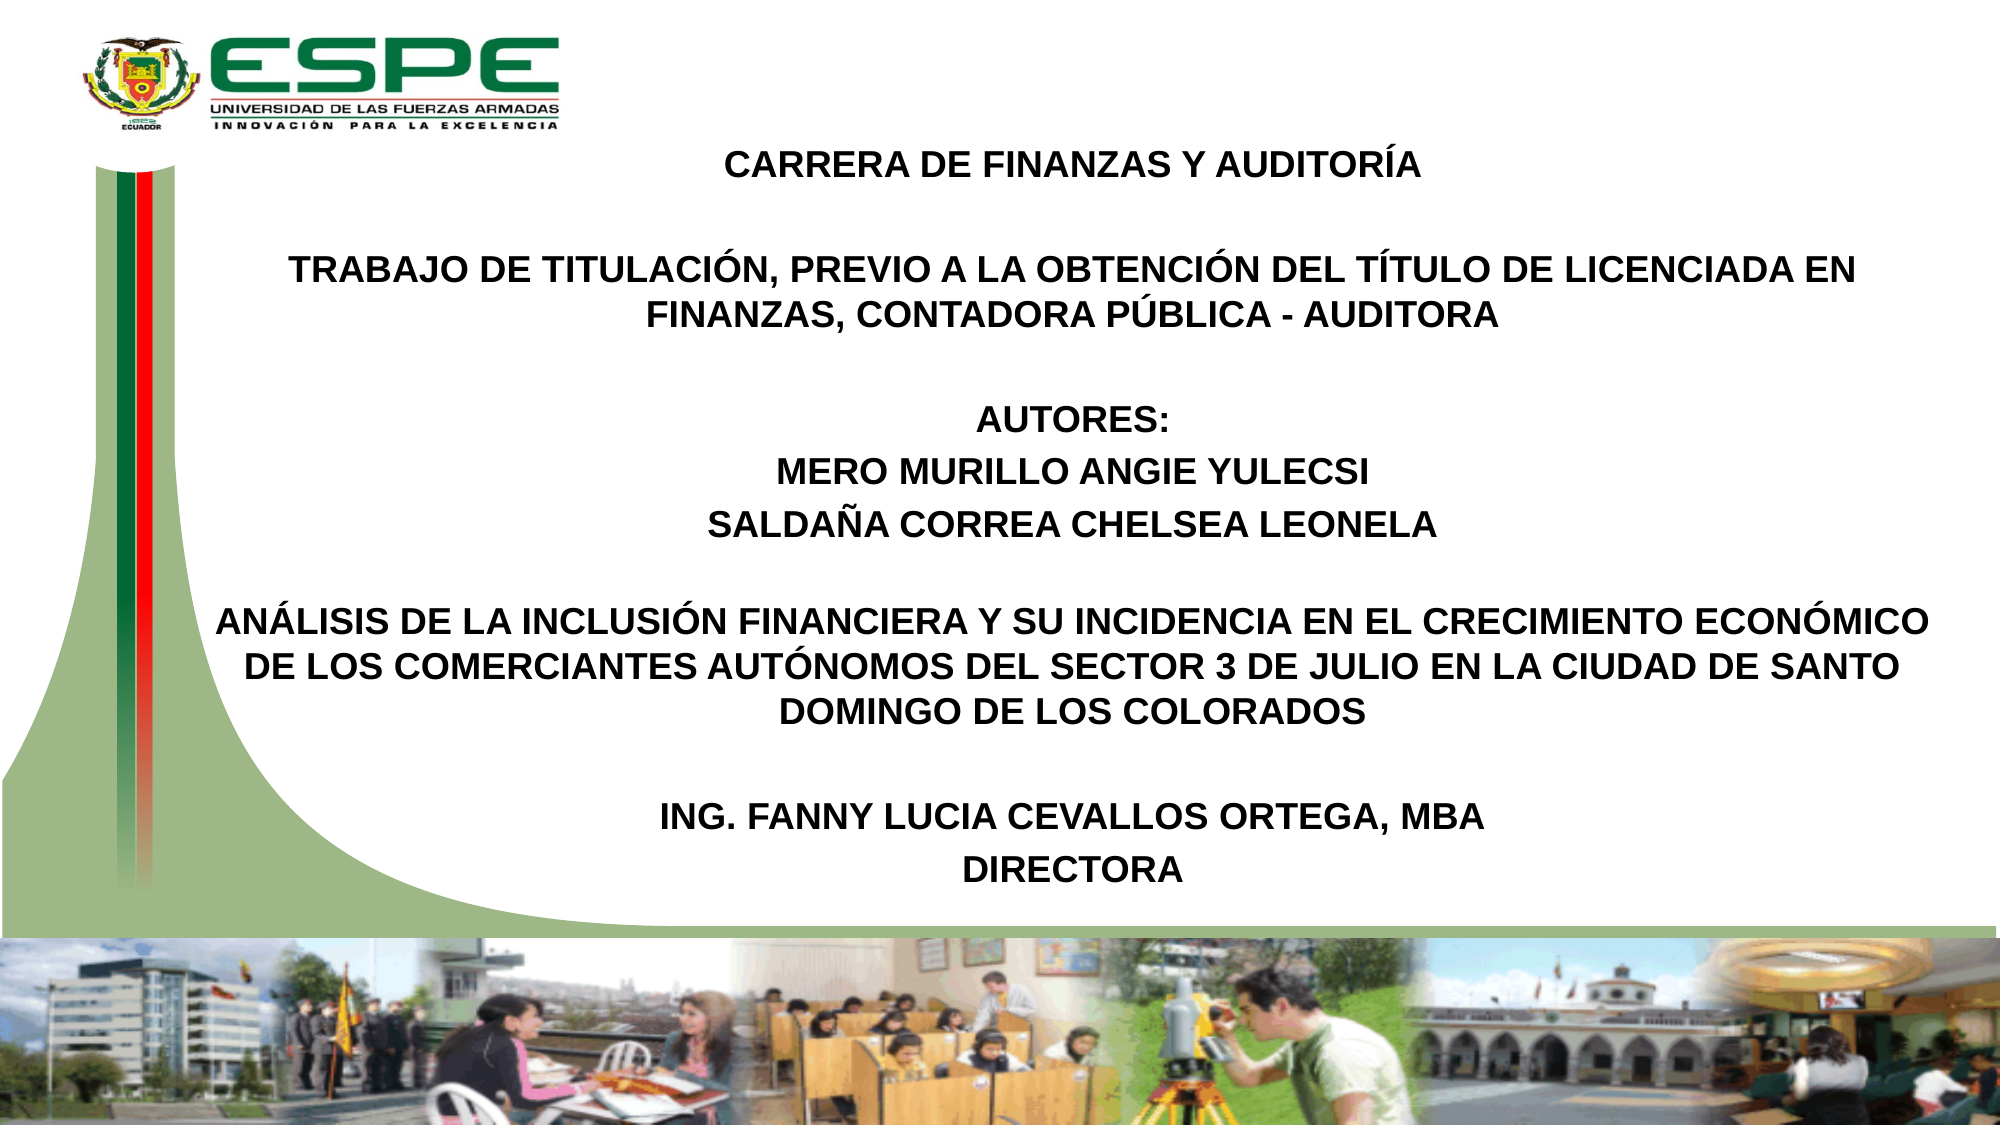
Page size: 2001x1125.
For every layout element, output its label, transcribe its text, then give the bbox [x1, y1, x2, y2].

text_box CARRERA DE FINANZAS Y AUDITORÍA TRABAJO DE TITULACIÓN, PREVIO A LA OBTENCIÓN DEL TÍTULO DE LICENCIADA EN FINANZAS, CONTADORA PÚBLICA - AUDITORA AUTORES: MERO MURILLO ANGIE YULECSI SALDAÑA CORREA CHELSEA LEONELA ANÁLISIS DE LA INCLUSIÓN FINANCIERA Y SU INCIDENCIA EN EL CRECIMIENTO ECONÓMICO DE LOS COMERCIANTES AUTÓNOMOS DEL SECTOR 3 DE JULIO EN LA CIUDAD DE SANTO DOMINGO DE LOS COLORADOS ING. FANNY LUCIA CEVALLOS ORTEGA, MBA DIRECTORA [189, 84, 1957, 956]
picture [7, 30, 638, 134]
picture [0, 938, 2000, 1125]
